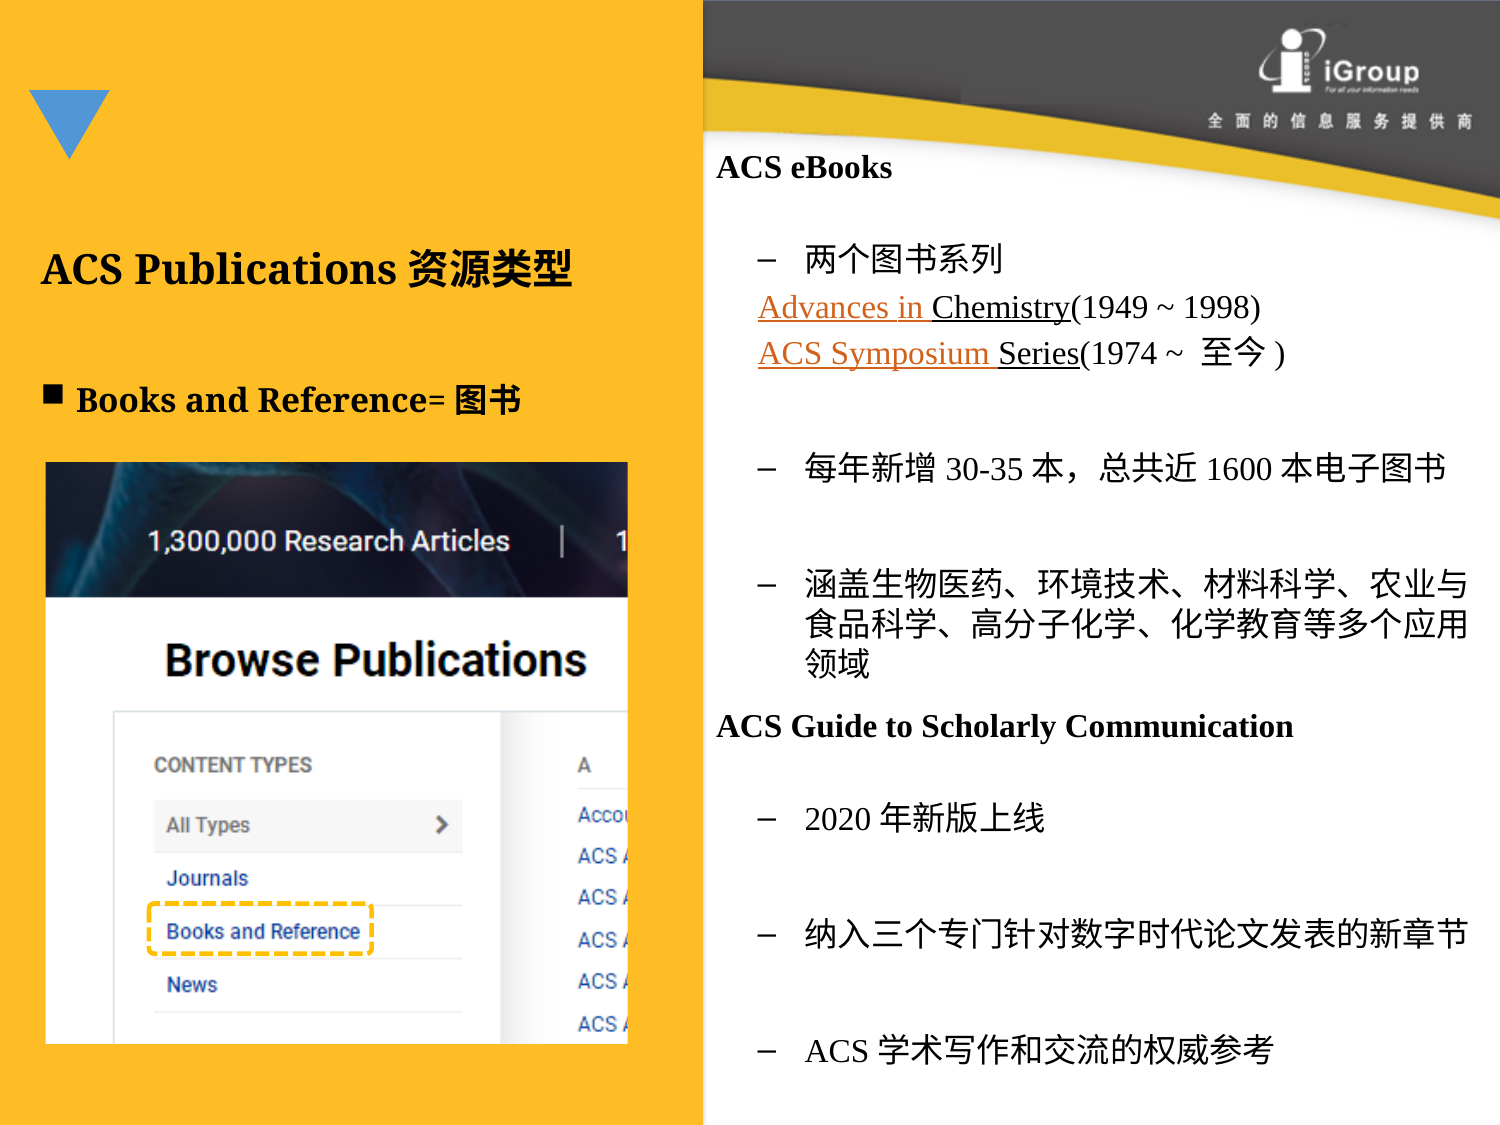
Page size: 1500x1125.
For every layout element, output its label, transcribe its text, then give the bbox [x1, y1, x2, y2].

picture [704, 0, 1500, 279]
text_box [27, 88, 112, 162]
list ACS eBooks 两个图书系列 Advances in Chemistry(1949 ~ 1998) ACS Symposium Series(1974 ~ 至今) 每年新增30-35本，总共近1600本电子图书 涵盖生物医药、环境技术、材料科学、农业与食品科学、高分子化学、化学教育等多个应用领域 [700, 137, 1499, 677]
picture [45, 462, 628, 1044]
list ACS Guide to Scholarly Communication 2020年新版上线 纳入三个专门针对数字时代论文发表的新章节 ACS学术写作和交流的权威参考 [700, 695, 1499, 1125]
text_box ACS Publications资源类型 Books and Reference=图书 [40, 248, 652, 603]
text_box [0, 0, 704, 1125]
